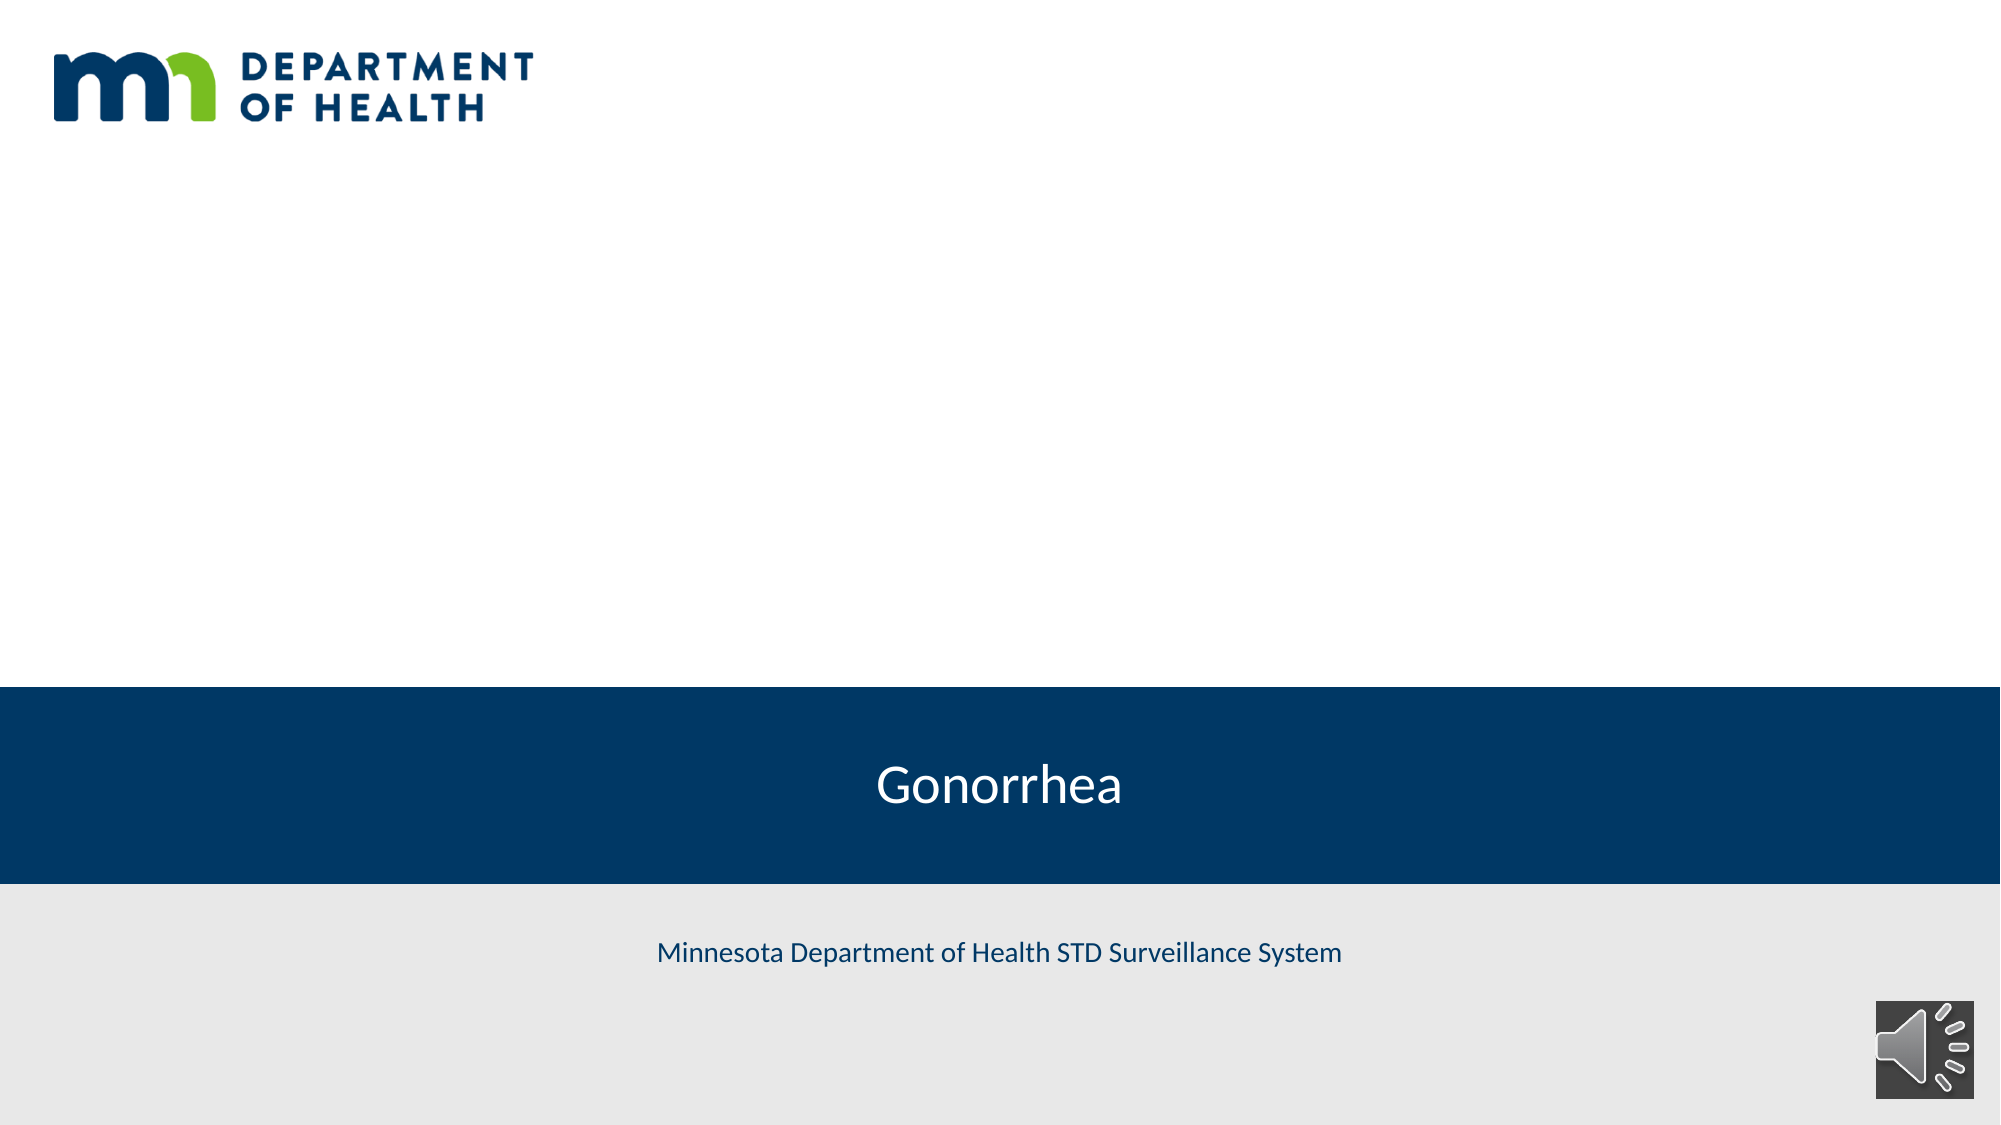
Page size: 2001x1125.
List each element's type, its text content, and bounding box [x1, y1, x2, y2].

picture [1874, 999, 1976, 1101]
list Minnesota Department of Health STD Surveillance System [459, 925, 1541, 1075]
picture [54, 52, 542, 122]
title Gonorrhea [0, 687, 2000, 884]
